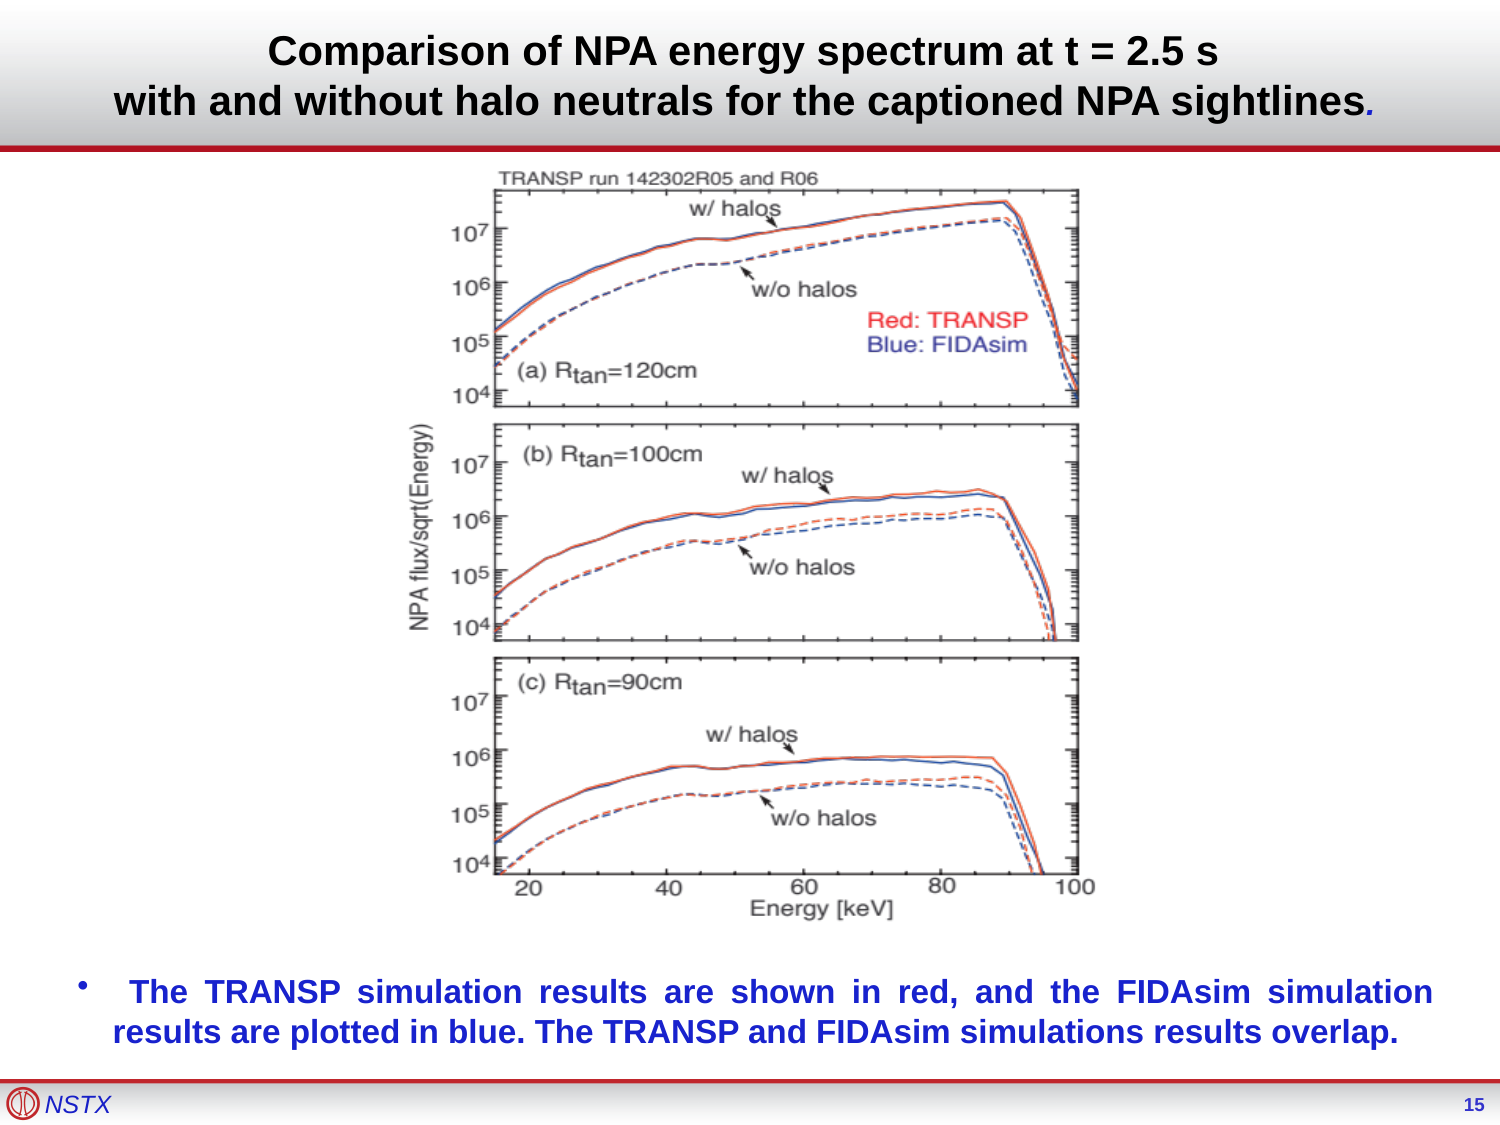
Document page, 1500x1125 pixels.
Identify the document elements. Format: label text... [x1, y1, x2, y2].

text_box Comparison of NPA energy spectrum at t = 2.5 s with and without halo neutrals for the captioned NPA sightlines. [99, 16, 1400, 132]
text_box The TRANSP simulation results are shown in red, and the FIDAsim simulation results are plotted in blue. The TRANSP and FIDAsim simulations results overlap. [62, 962, 1450, 1057]
picture [0, 1079, 1500, 1125]
slide_number 15 [1374, 1091, 1500, 1117]
picture [0, 0, 1500, 152]
picture [397, 162, 1101, 926]
